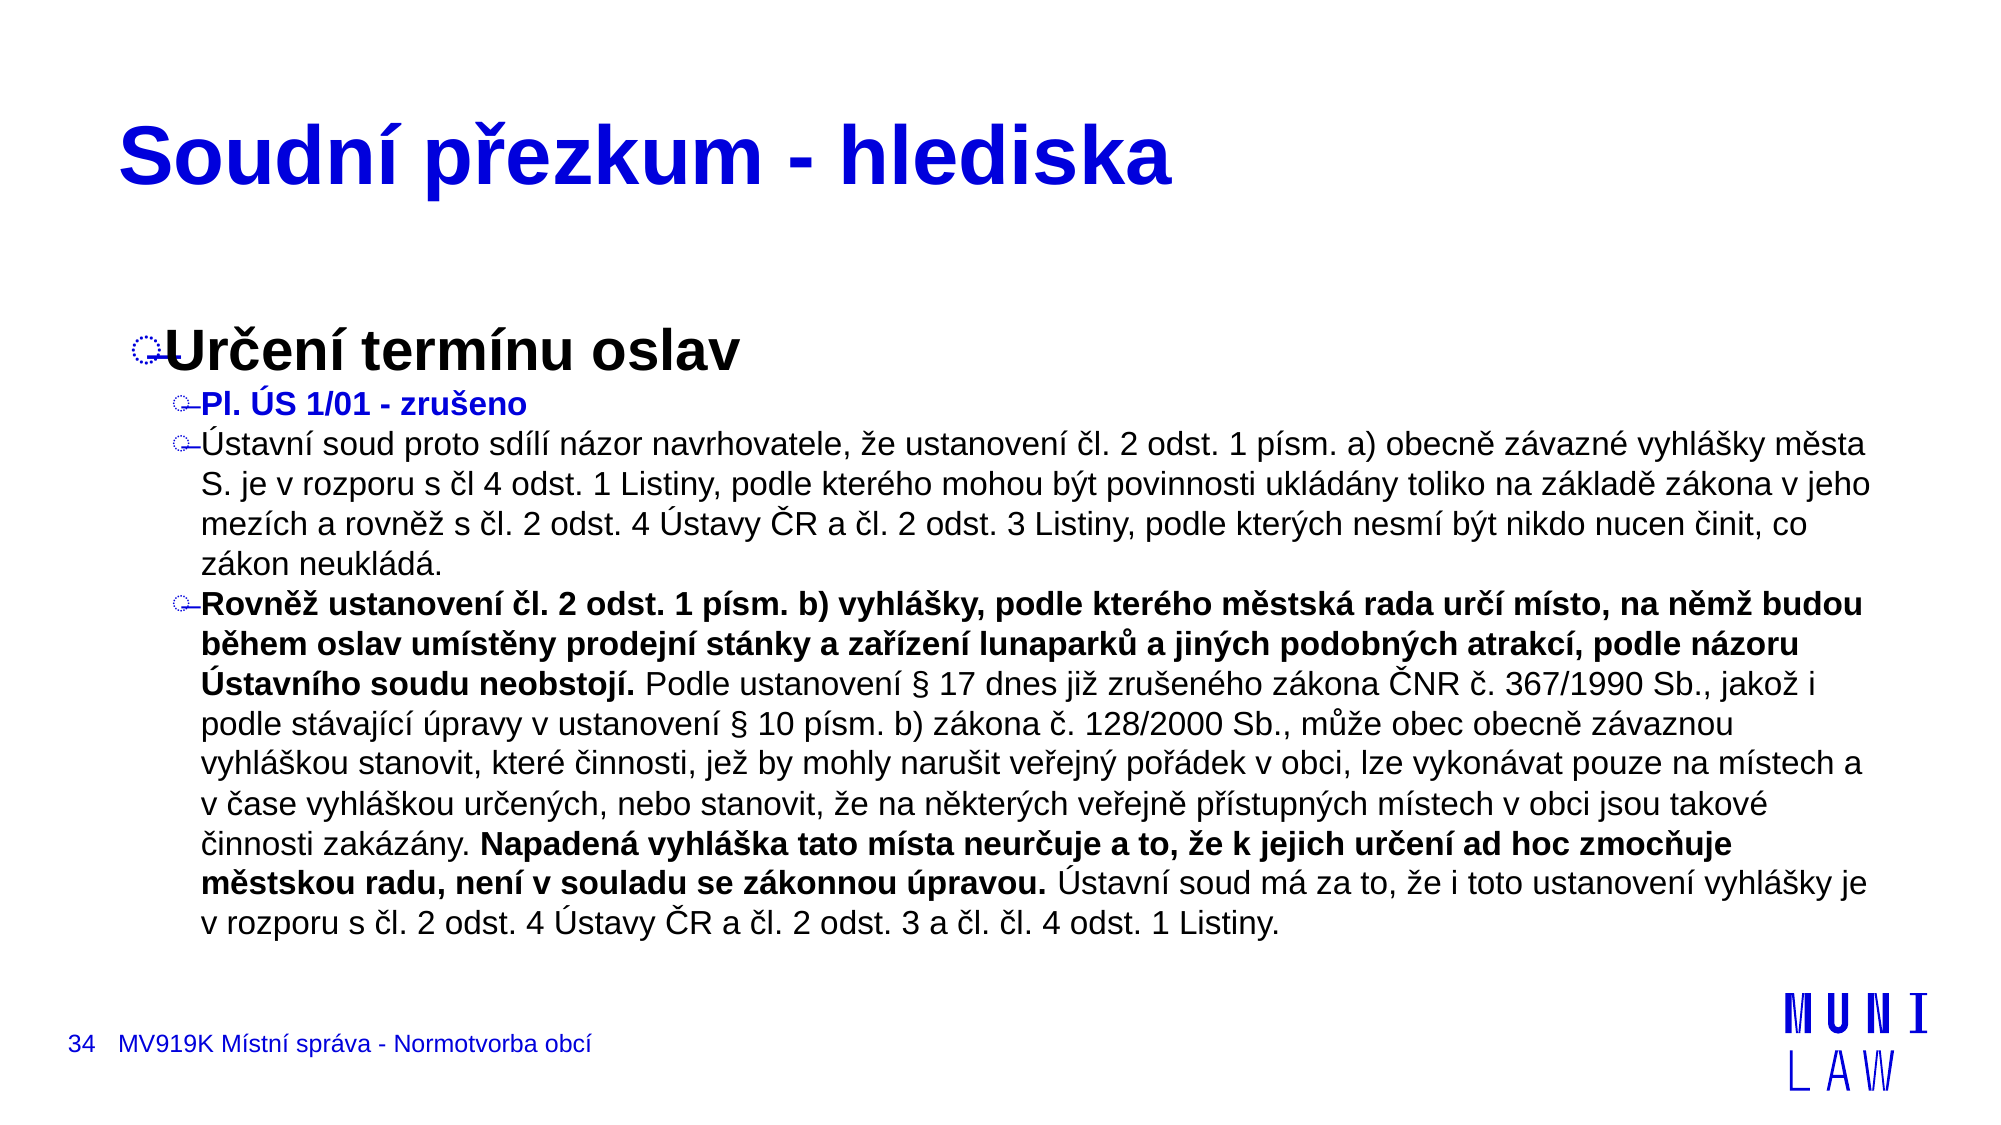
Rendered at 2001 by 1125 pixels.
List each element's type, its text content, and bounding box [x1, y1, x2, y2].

slide_number 34 [67, 1021, 110, 1063]
footer MV919K Místní správa - Normotvorba obcí [118, 1021, 1418, 1063]
list Určení termínu oslav Pl. ÚS 1/01 - zrušeno Ústavní soud proto sdílí názor navrhovatele, že ustanovení čl. 2 odst. 1 písm. a) obecně závazné vyhlášky města S. je v rozporu s čl 4 odst. 1 Listiny, podle kterého mohou být povinnosti ukládány toliko na základě zákona v jeho mezích a rovněž s čl. 2 odst. 4 Ústavy ČR a čl. 2 odst. 3 Listiny, podle kterých nesmí být nikdo nucen činit, co zákon neukládá. Rovněž ustanovení čl. 2 odst. 1 písm. b) vyhlášky, podle kterého městská rada určí místo, na němž budou během oslav umístěny prodejní stánky a zařízení lunaparků a jiných podobných atrakcí, podle názoru Ústavního soudu neobstojí. Podle ustanovení § 17 dnes již zrušeného zákona ČNR č. 367/1990 Sb., jakož i podle stávající úpravy v ustanovení § 10 písm. b) zákona č. 128/2000 Sb., může obec obecně závaznou vyhláškou stanovit, které činnosti, jež by mohly narušit veřejný pořádek v obci, lze vykonávat pouze na místech a v čase vyhláškou určených, nebo stanovit, že na některých veřejně přístupných místech v obci jsou takové činnosti zakázány. Napadená vyhláška tato místa neurčuje a to, že k jejich určení ad hoc zmocňuje městskou radu, není v souladu se zákonnou úpravou. Ústavní soud má za to, že i toto ustanovení vyhlášky je v rozporu s čl. 2 odst. 4 Ústavy ČR a čl. 2 odst. 3 a čl. čl. 4 odst. 1 Listiny. [118, 277, 1883, 957]
title Soudní přezkum - hlediska [118, 118, 1883, 193]
